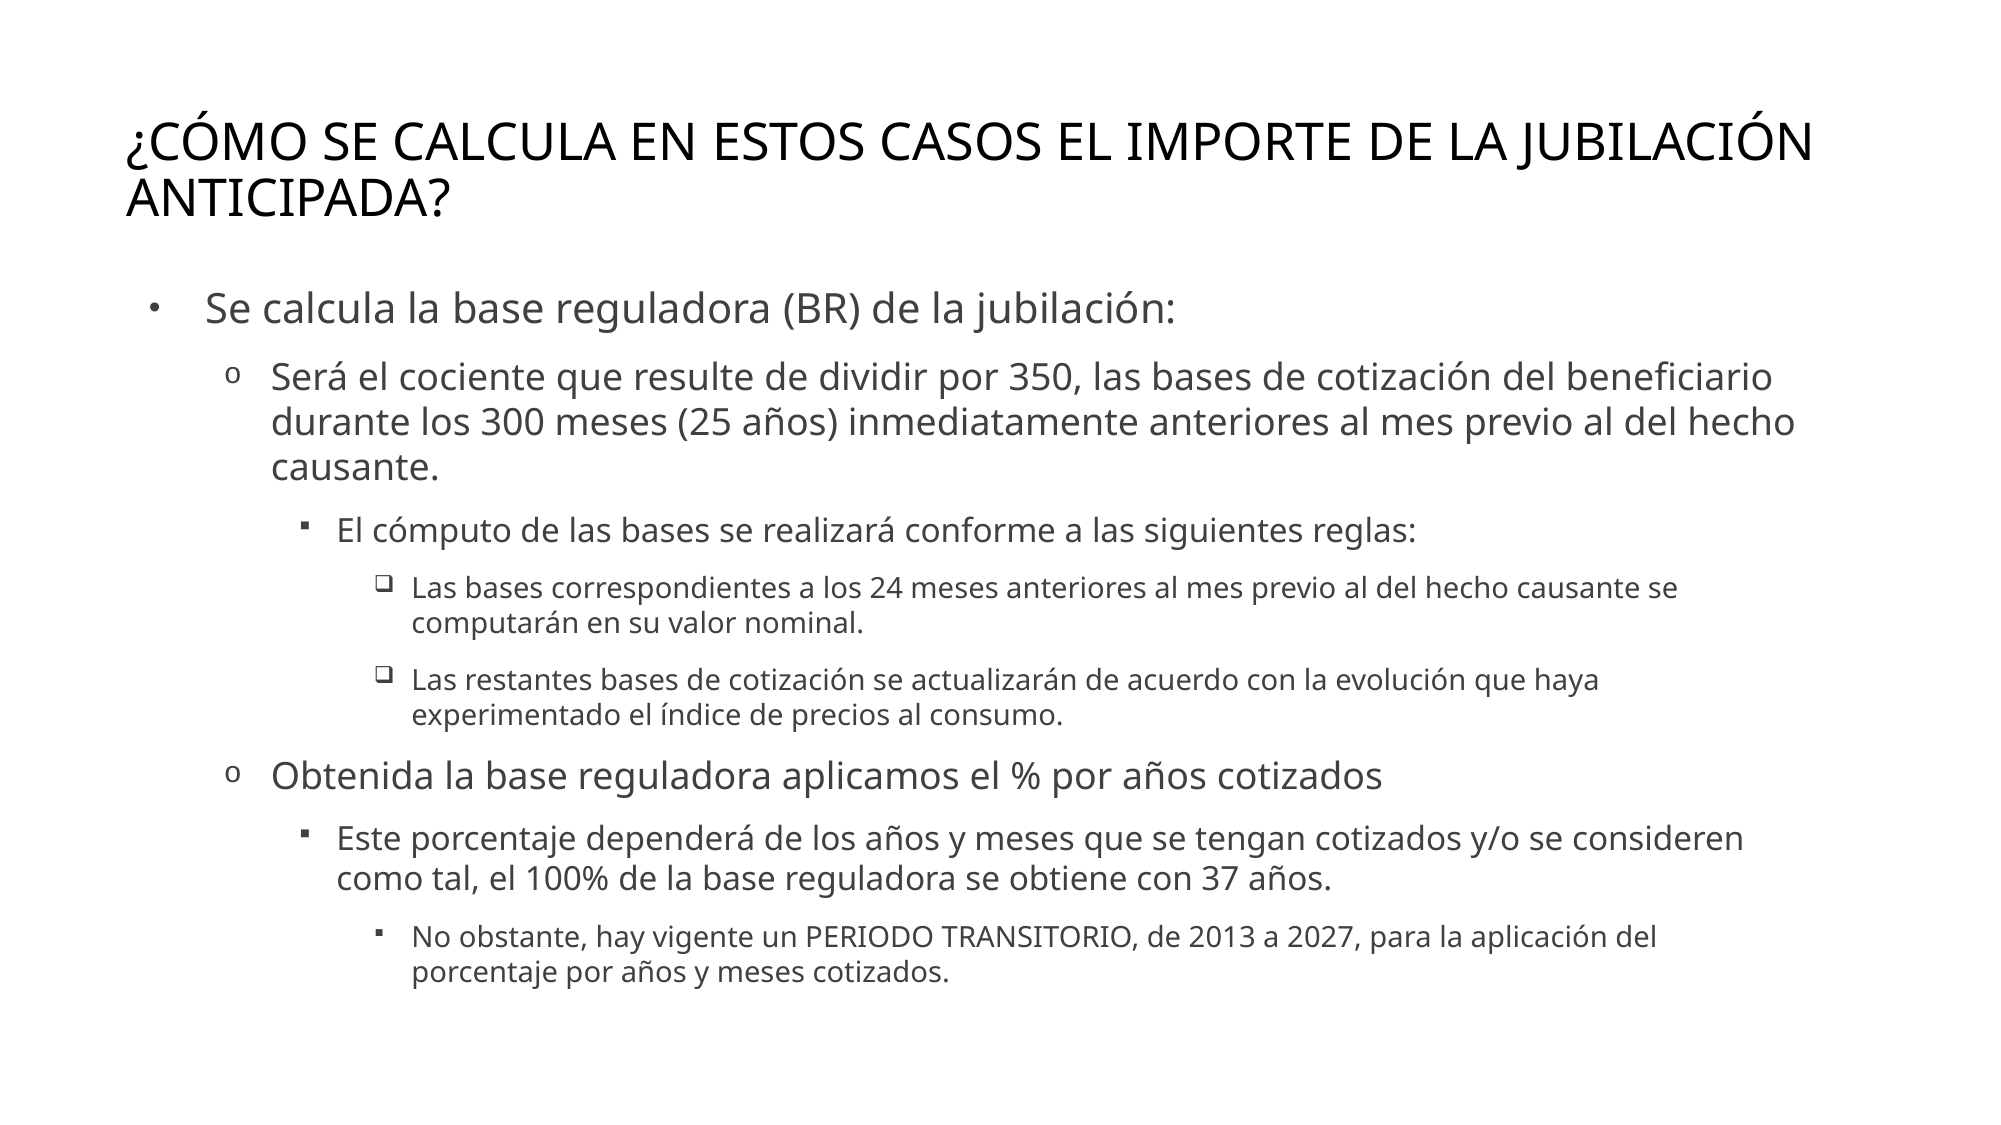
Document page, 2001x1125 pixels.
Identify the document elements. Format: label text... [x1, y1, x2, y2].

title ¿Cómo se calcula en estos casos el importe de la jubilación anticipada? [111, 99, 1877, 244]
text_box Se calcula la base reguladora (BR) de la jubilación: Será el cociente que resulte de dividir por 350, las bases de cotización del beneficiario durante los 300 meses (25 años) inmediatamente anteriores al mes previo al del hecho causante. El cómputo de las bases se realizará conforme a las siguientes reglas: Las bases correspondientes a los 24 meses anteriores al mes previo al del hecho causante se computarán en su valor nominal. Las restantes bases de cotización se actualizarán de acuerdo con la evolución que haya experimentado el índice de precios al consumo. Obtenida la base reguladora aplicamos el % por años cotizados Este porcentaje dependerá de los años y meses que se tengan cotizados y/o se consideren como tal, el 100% de la base reguladora se obtiene con 37 años. No obstante, hay vigente un PERIODO TRANSITORIO, de 2013 a 2027, para la aplicación del porcentaje por años y meses cotizados. [133, 274, 1827, 1060]
